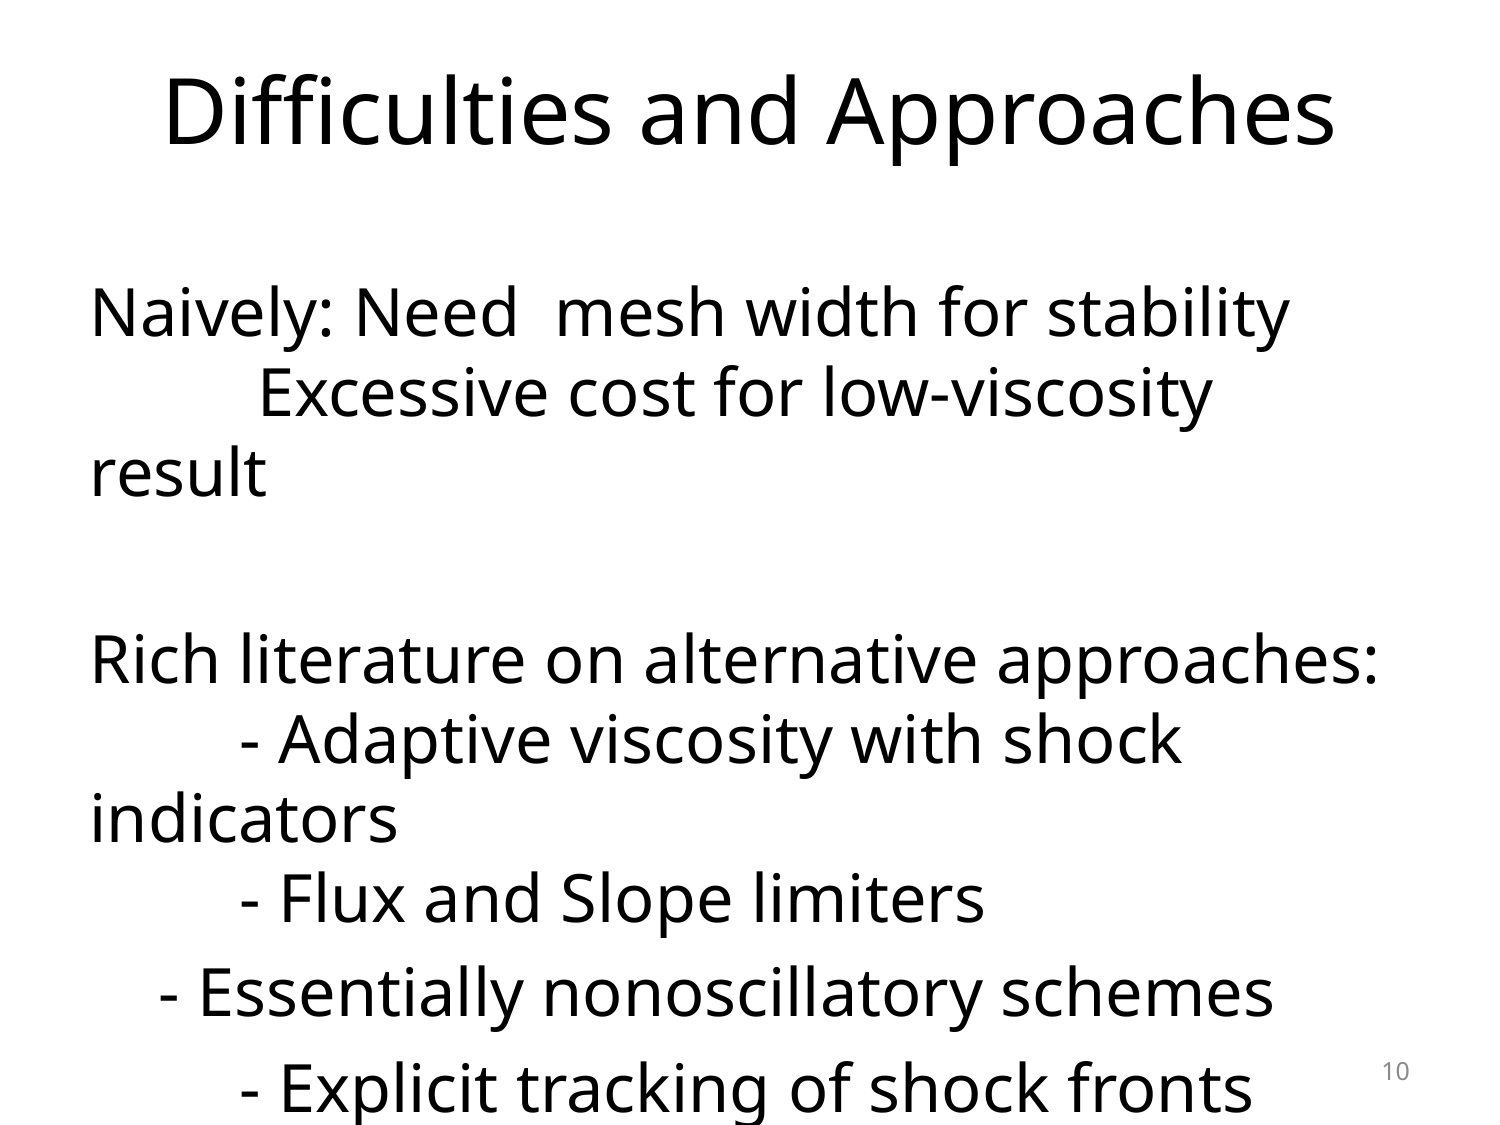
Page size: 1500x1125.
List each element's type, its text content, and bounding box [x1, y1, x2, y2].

title Difficulties and Approaches [75, 45, 1425, 233]
slide_number 10 [1074, 1042, 1425, 1103]
